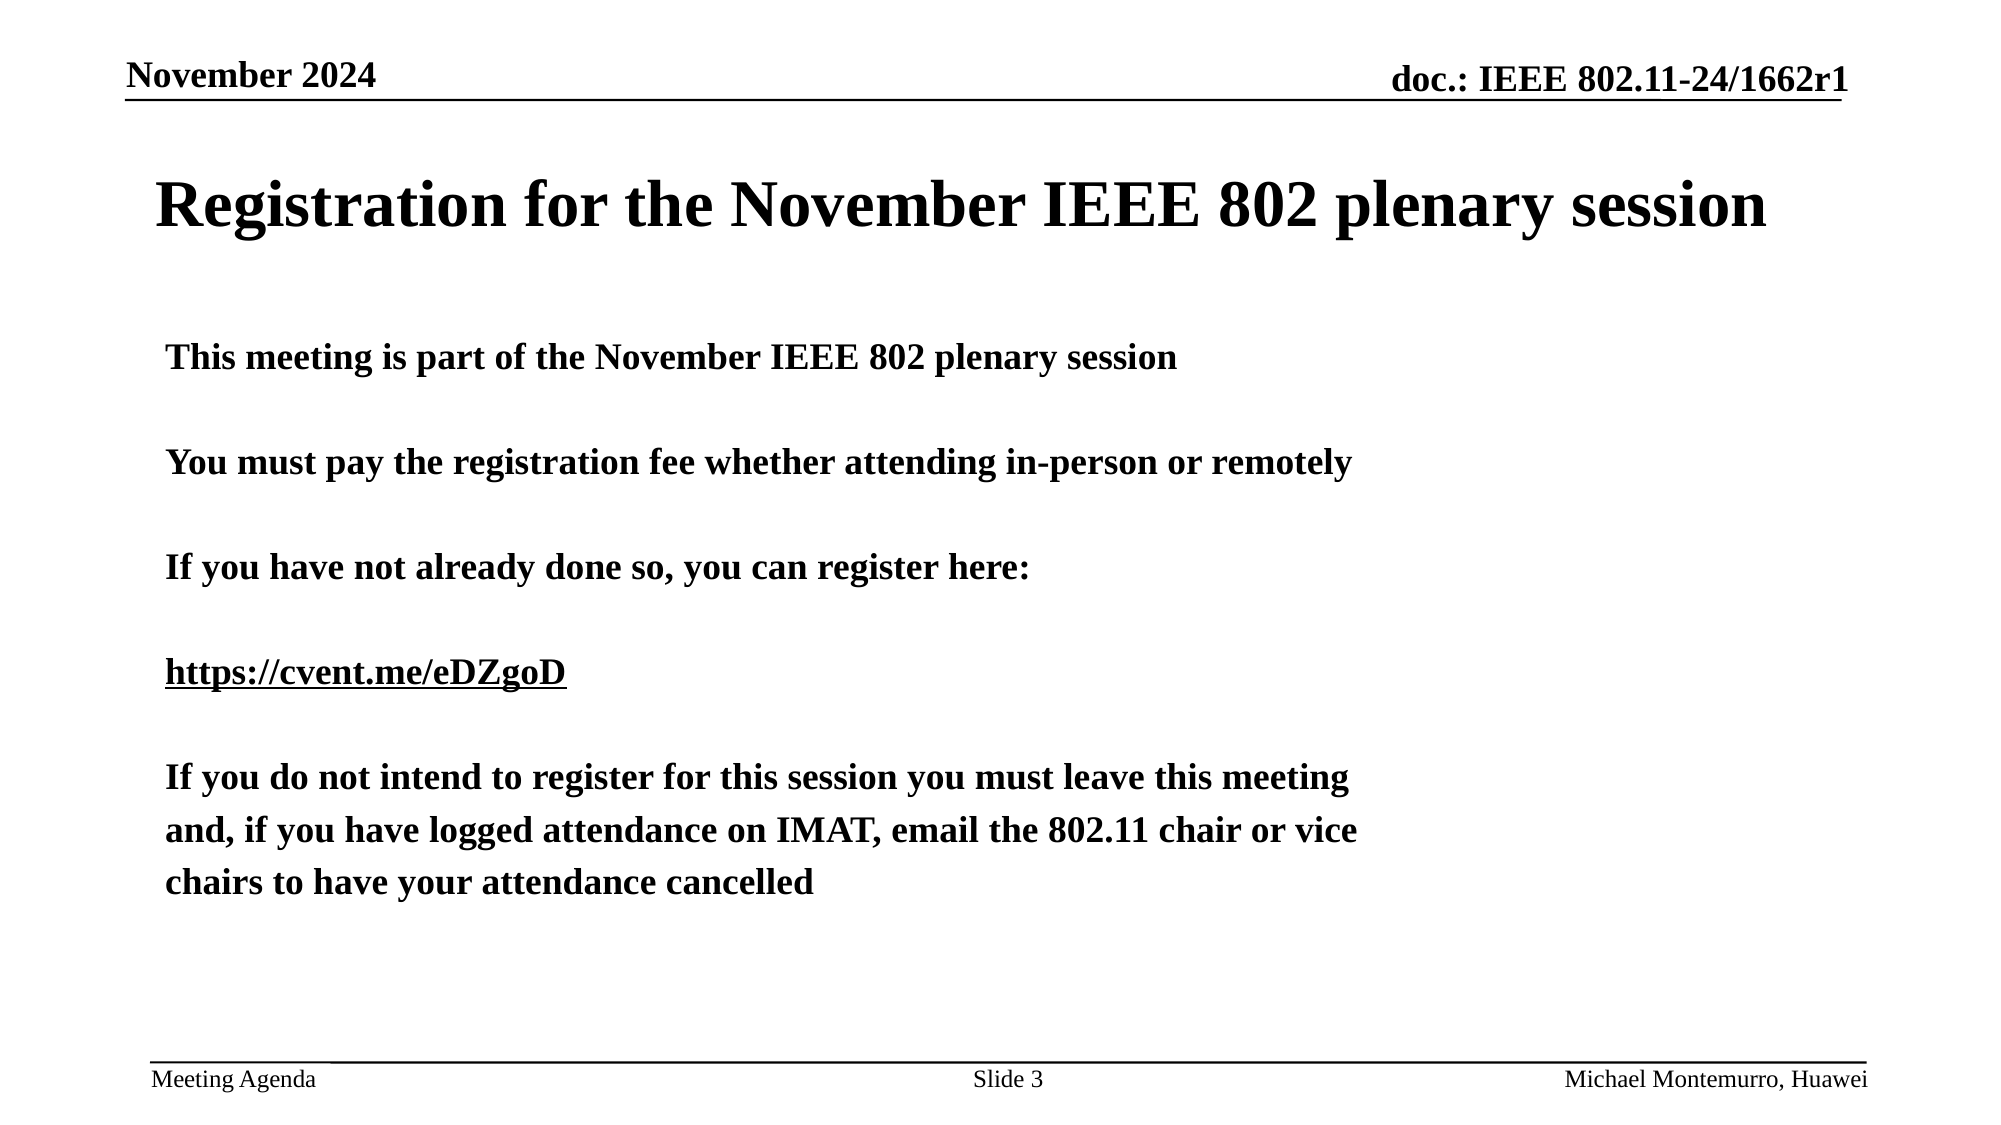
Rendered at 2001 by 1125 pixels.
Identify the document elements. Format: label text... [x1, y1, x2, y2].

title Registration for the November IEEE 802 plenary session [75, 112, 1850, 288]
slide_number Slide 3 [964, 1061, 1053, 1093]
list This meeting is part of the November IEEE 802 plenary session You must pay the registration fee whether attending in-person or remotely If you have not already done so, you can register here: https://cvent.me/eDZgoD If you do not intend to register for this session you must leave this meeting and, if you have logged attendance on IMAT, email the 802.11 chair or vice chairs to have your attendance cancelled [150, 324, 1850, 1000]
footer Michael Montemurro, Huawei [1266, 1061, 1869, 1093]
